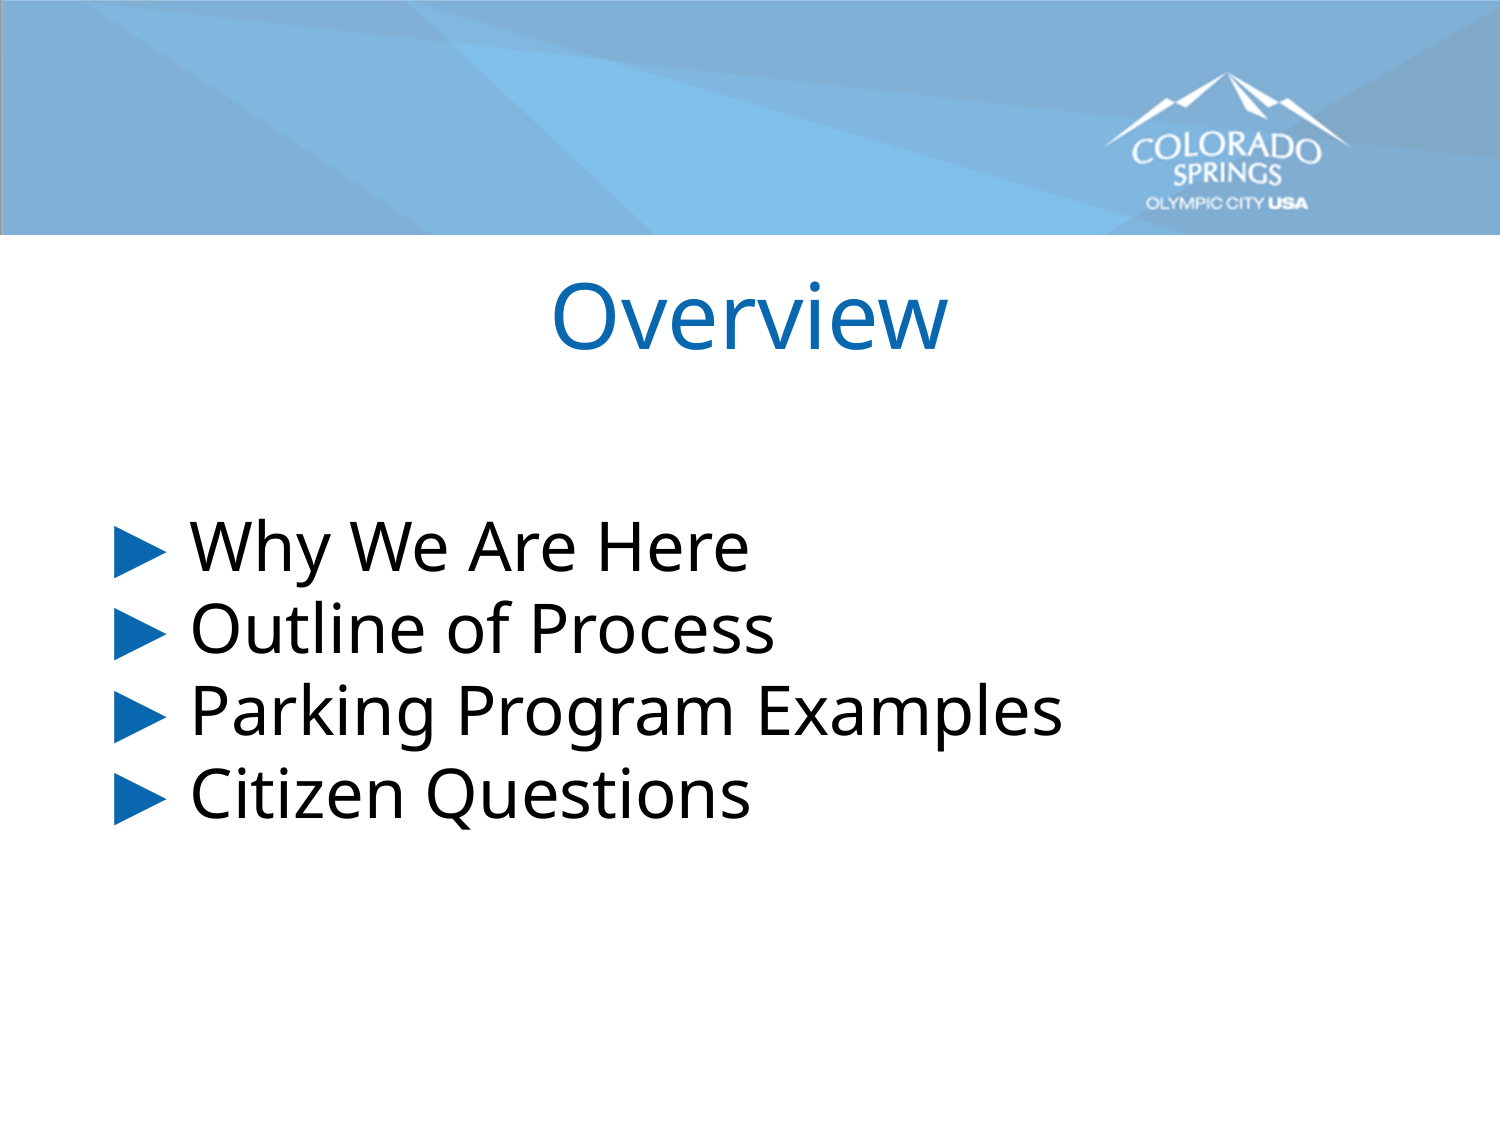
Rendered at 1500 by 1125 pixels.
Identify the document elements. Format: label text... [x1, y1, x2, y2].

picture [0, 0, 1500, 235]
title Overview [75, 237, 1425, 388]
text_box Why We Are Here Outline of Process Parking Program Examples Citizen Questions [99, 412, 1400, 967]
